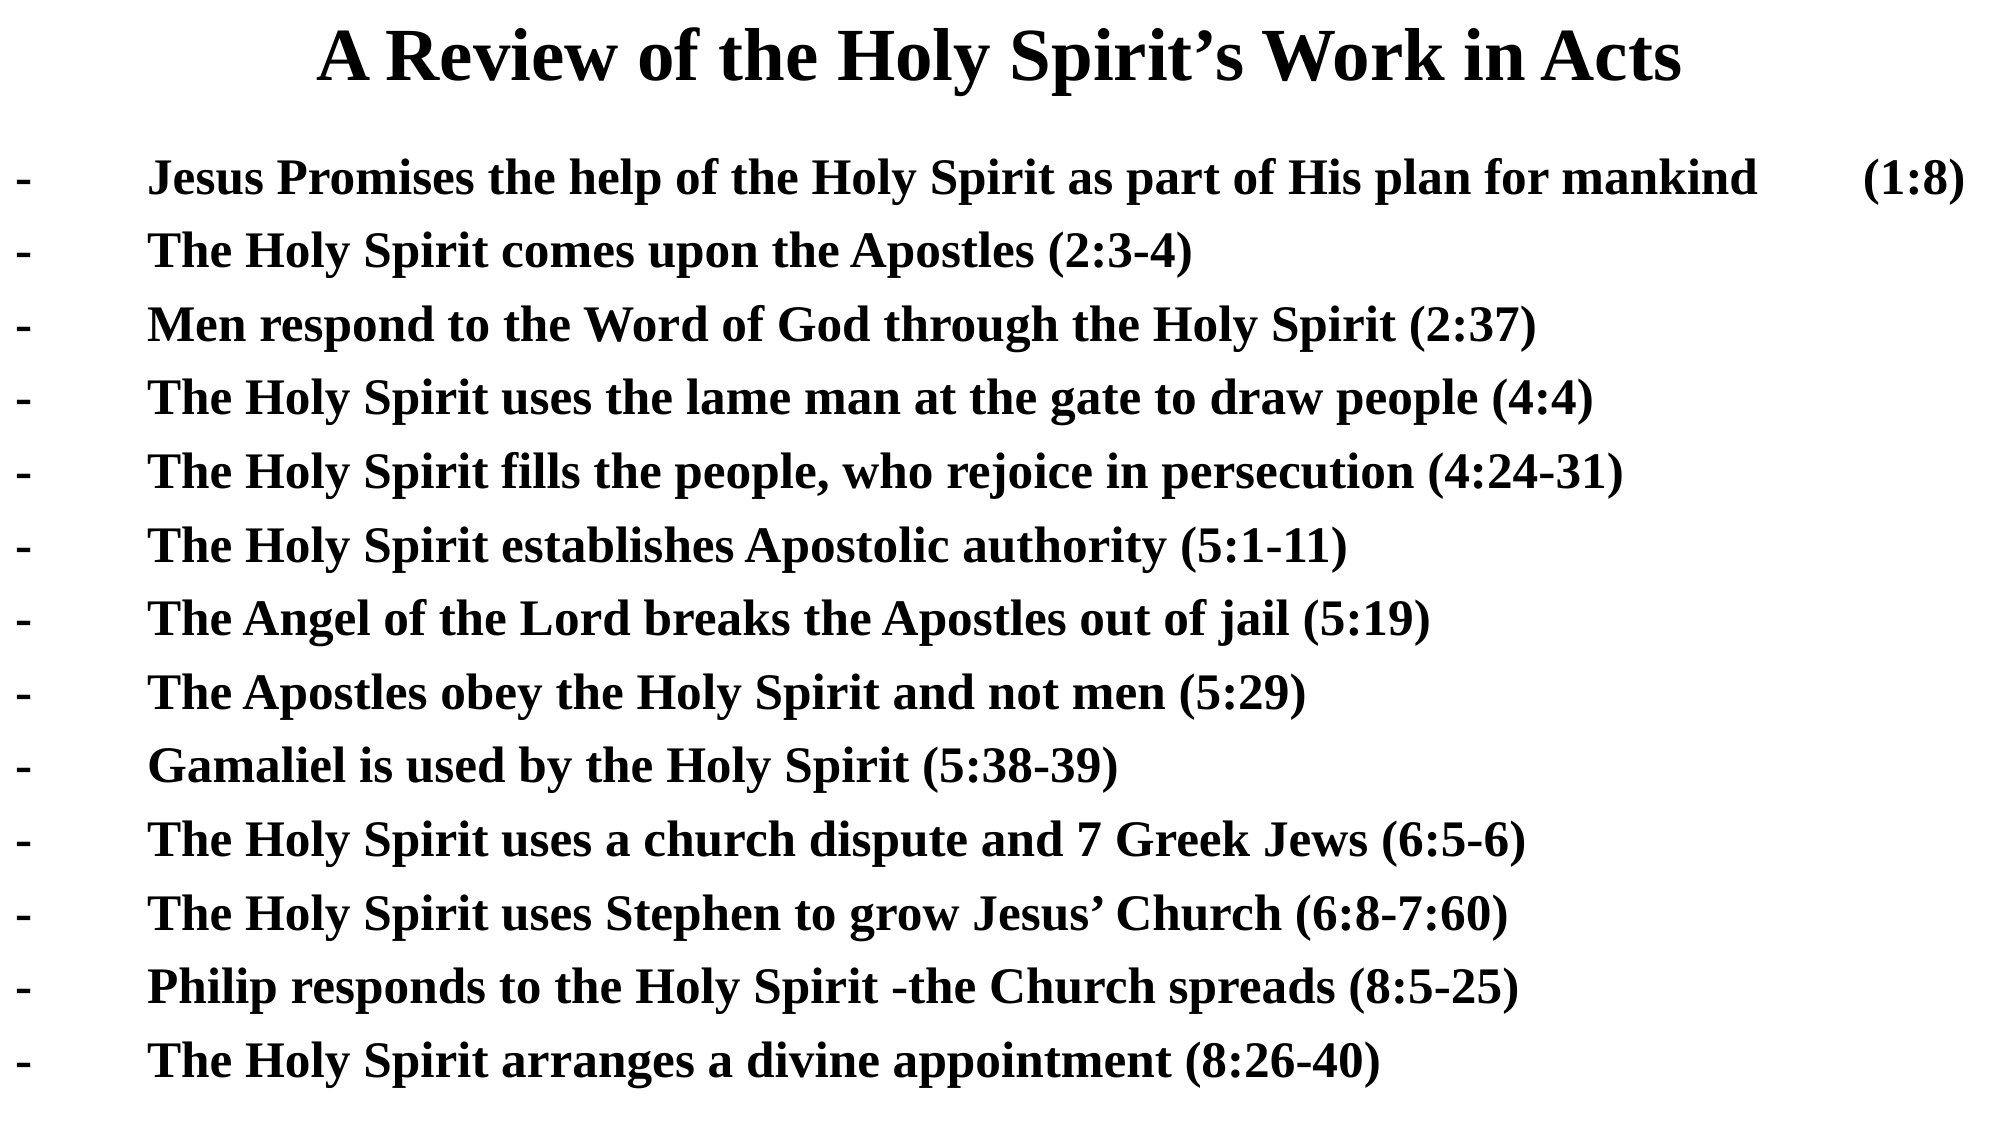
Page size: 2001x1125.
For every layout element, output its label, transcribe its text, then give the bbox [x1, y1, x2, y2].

title A Review of the Holy Spirit’s Work in Acts [0, 0, 2000, 112]
list - Jesus Promises the help of the Holy Spirit as part of His plan for mankind (1:8) - The Holy Spirit comes upon the Apostles (2:3-4) - Men respond to the Word of God through the Holy Spirit (2:37) - The Holy Spirit uses the lame man at the gate to draw people (4:4) - The Holy Spirit fills the people, who rejoice in persecution (4:24-31) - The Holy Spirit establishes Apostolic authority (5:1-11) - The Angel of the Lord breaks the Apostles out of jail (5:19) - The Apostles obey the Holy Spirit and not men (5:29) - Gamaliel is used by the Holy Spirit (5:38-39) - The Holy Spirit uses a church dispute and 7 Greek Jews (6:5-6) - The Holy Spirit uses Stephen to grow Jesus’ Church (6:8-7:60) - Philip responds to the Holy Spirit -the Church spreads (8:5-25) - The Holy Spirit arranges a divine appointment (8:26-40) [0, 142, 2000, 1125]
